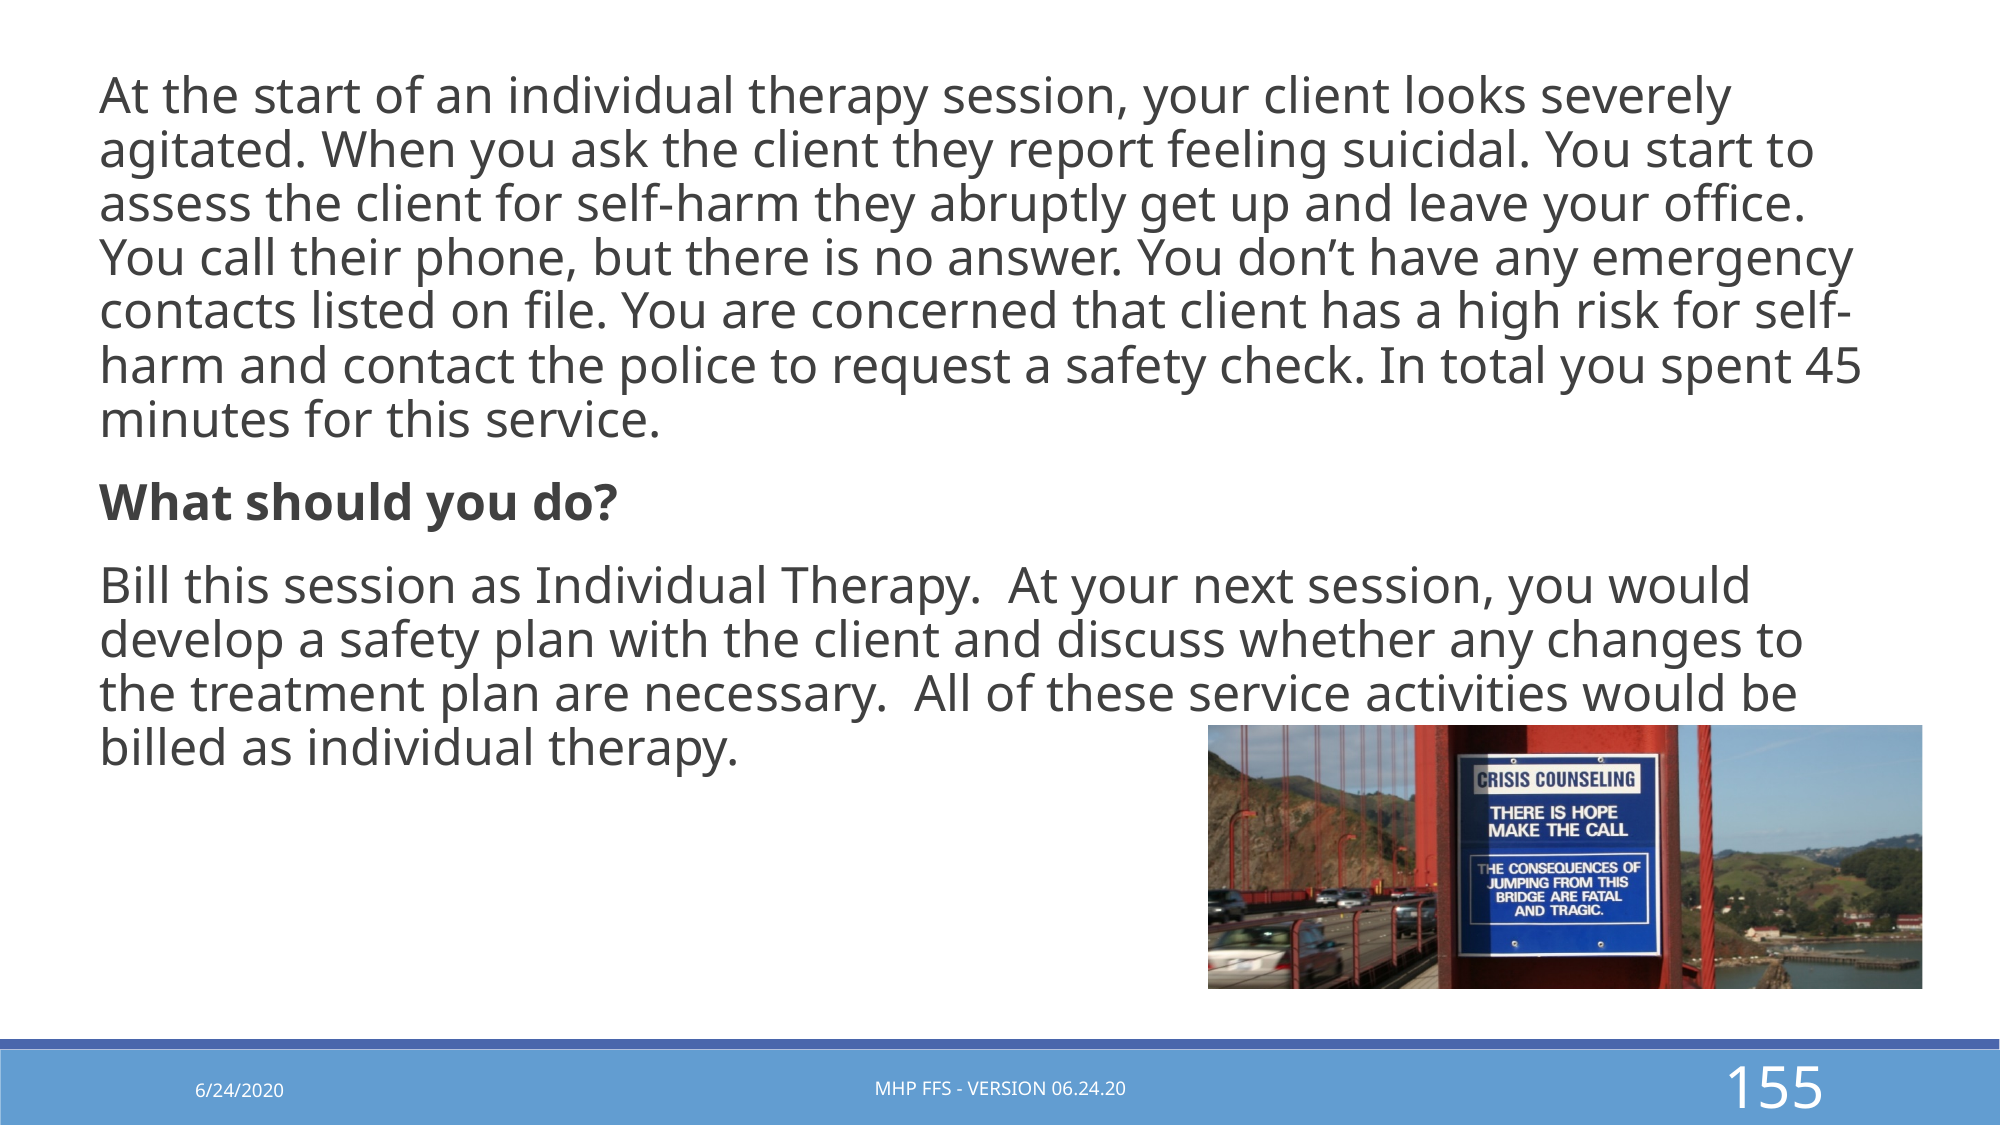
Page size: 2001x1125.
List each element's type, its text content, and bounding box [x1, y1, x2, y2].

list At the start of an individual therapy session, your client looks severely agitated. When you ask the client they report feeling suicidal. You start to assess the client for self-harm they abruptly get up and leave your office. You call their phone, but there is no answer. You don’t have any emergency contacts listed on file. You are concerned that client has a high risk for self-harm and contact the police to request a safety check. In total you spent 45 minutes for this service. What should you do? Bill this session as Individual Therapy. At your next session, you would develop a safety plan with the client and discuss whether any changes to the treatment plan are necessary. All of these service activities would be billed as individual therapy. [99, 62, 1886, 826]
slide_number 155 [1624, 1059, 1840, 1120]
footer MHP FFS - Version 06.24.20 [604, 1059, 1396, 1120]
picture [1199, 724, 1923, 989]
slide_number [180, 1059, 586, 1120]
